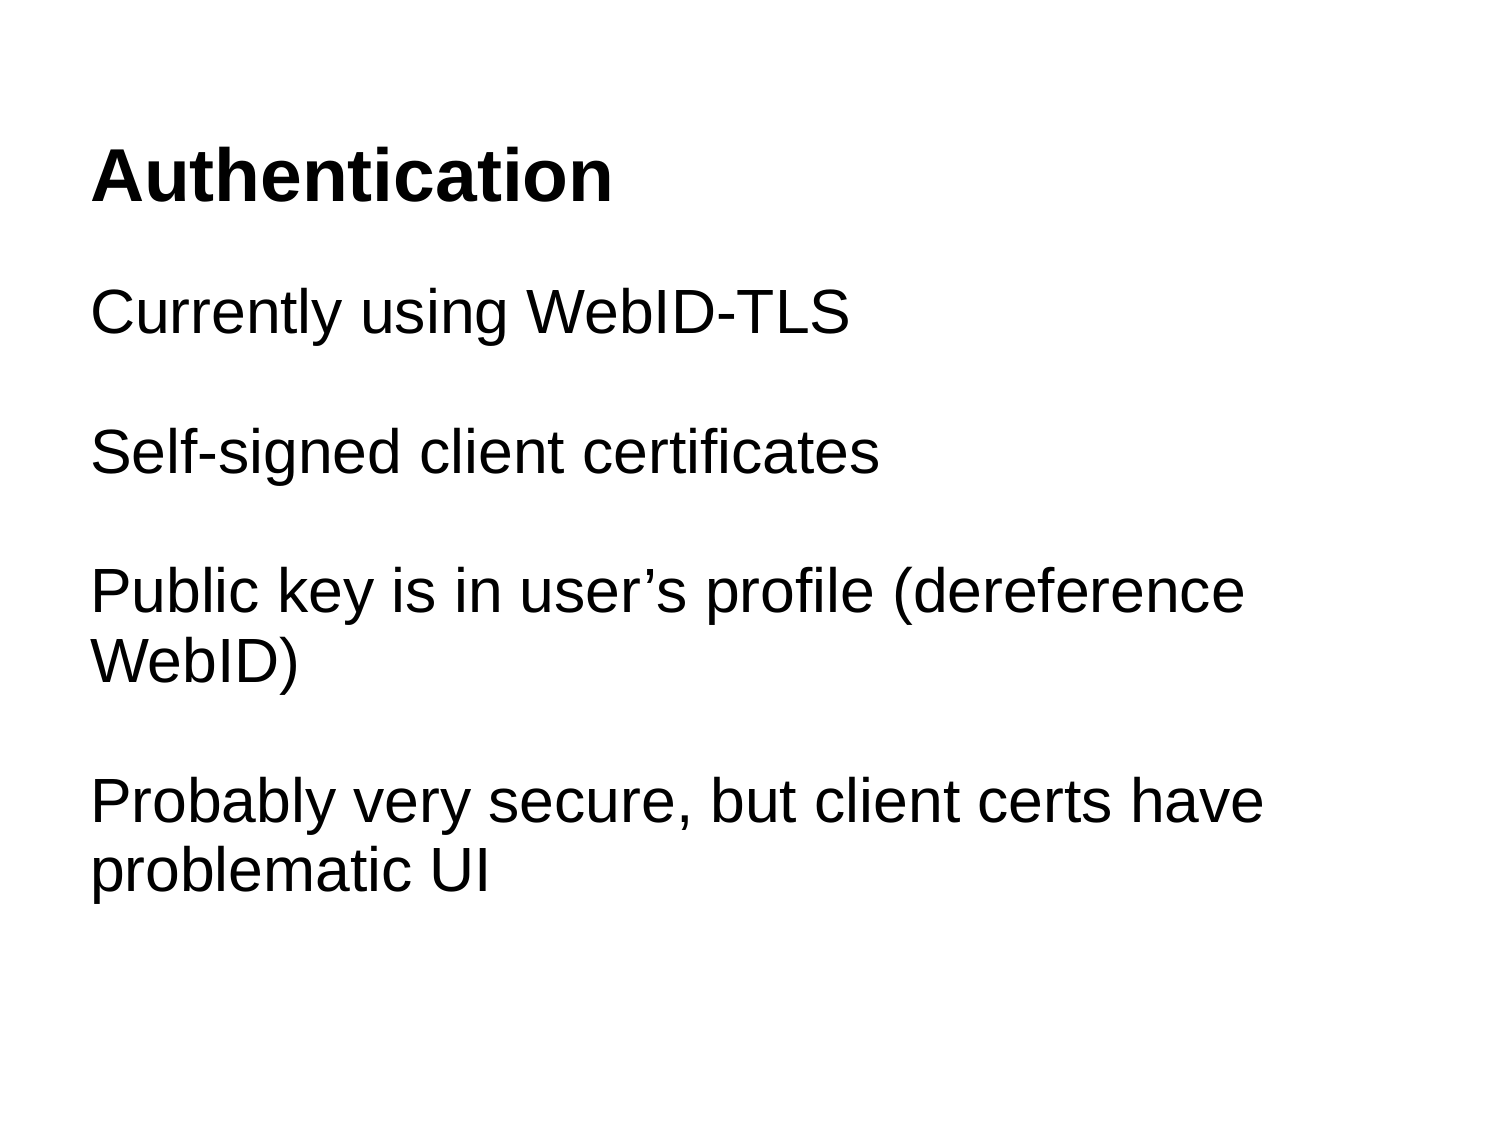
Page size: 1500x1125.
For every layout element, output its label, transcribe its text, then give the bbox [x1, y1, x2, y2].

title Authentication [75, 45, 1425, 233]
list Currently using WebID-TLS Self-signed client certificates Public key is in user’s profile (dereference WebID) Probably very secure, but client certs have problematic UI [75, 262, 1425, 1078]
